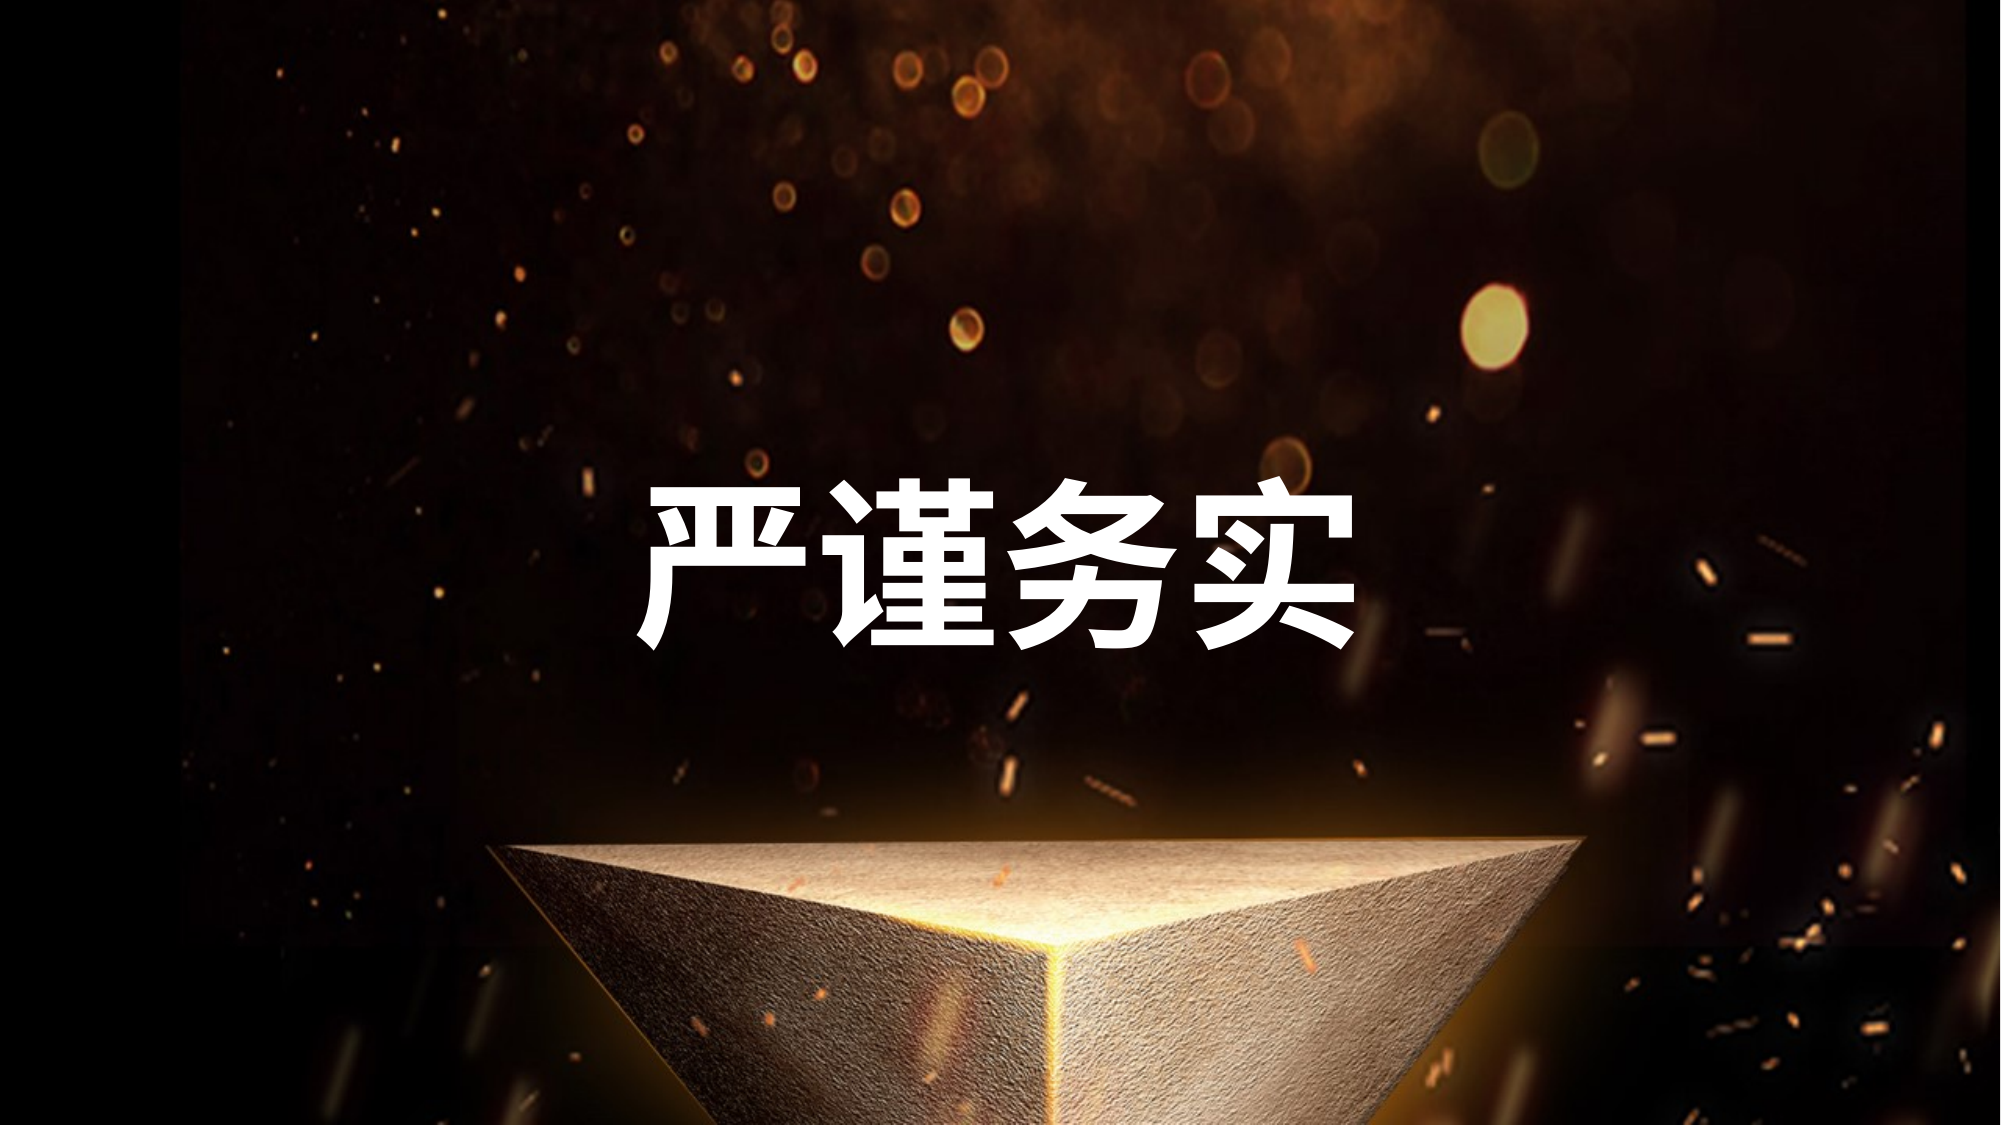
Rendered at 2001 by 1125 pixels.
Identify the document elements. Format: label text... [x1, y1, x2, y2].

text_box 严谨务实 [618, 443, 1382, 679]
picture [0, 0, 2001, 1125]
